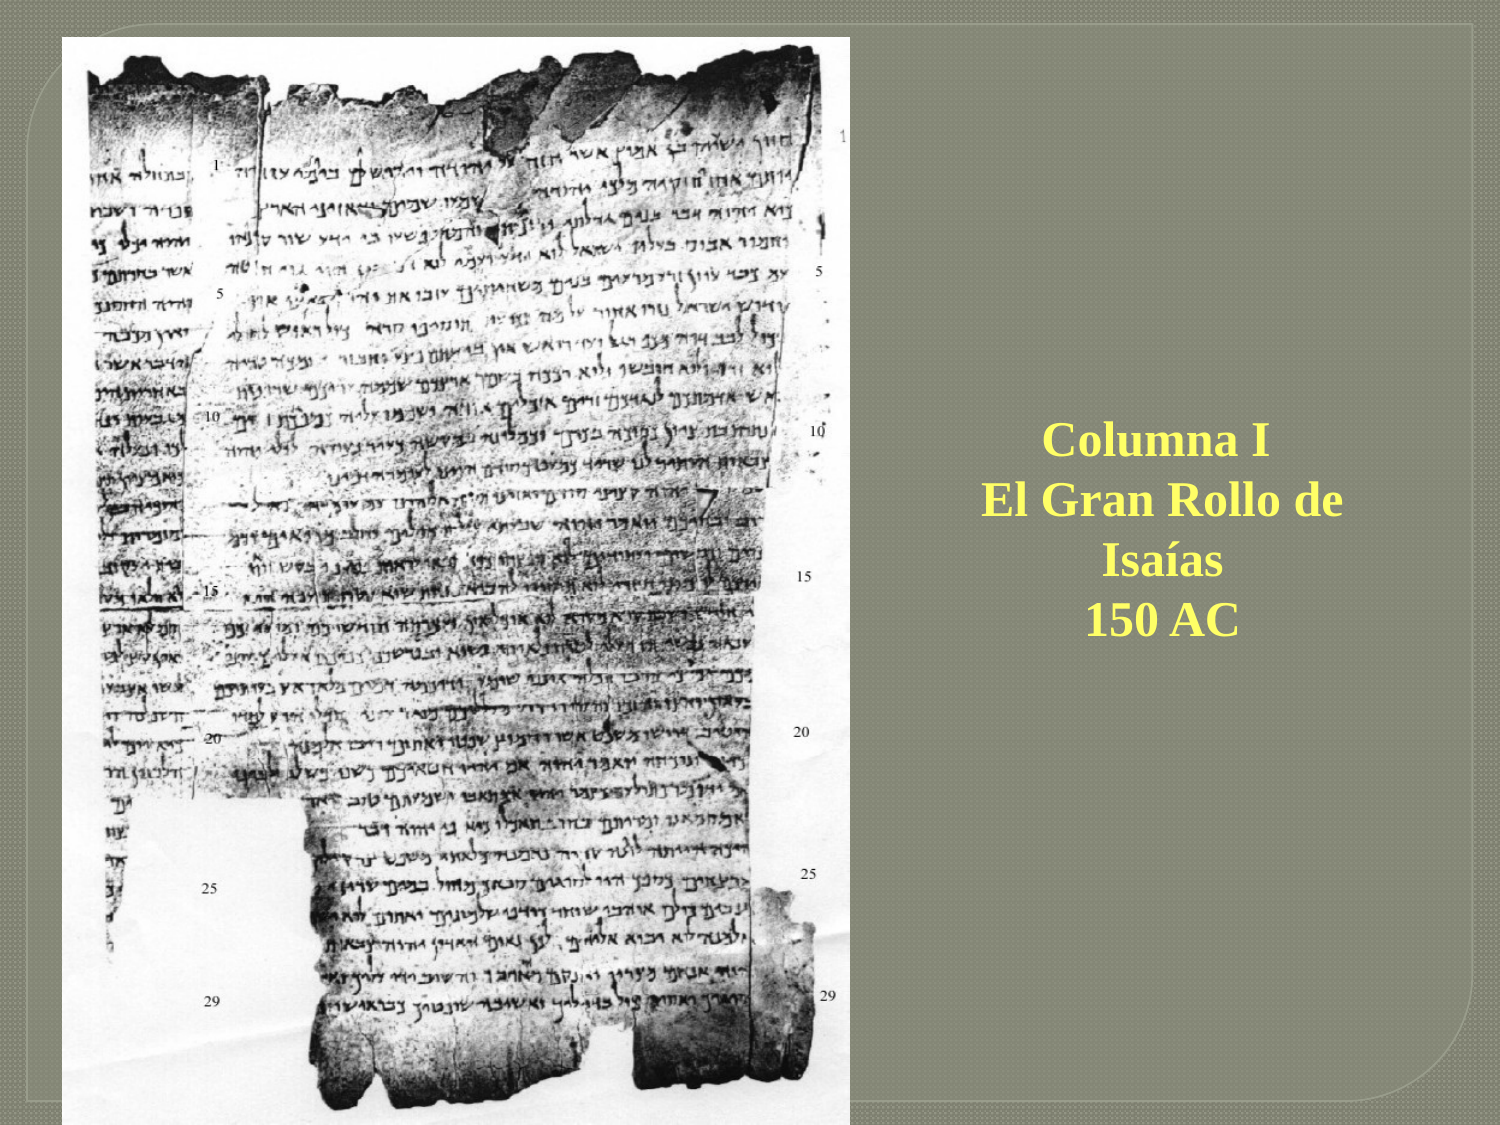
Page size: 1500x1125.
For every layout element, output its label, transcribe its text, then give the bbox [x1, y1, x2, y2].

picture [62, 37, 851, 1125]
text_box Columna I El Gran Rollo de Isaías 150 AC [974, 374, 1350, 665]
